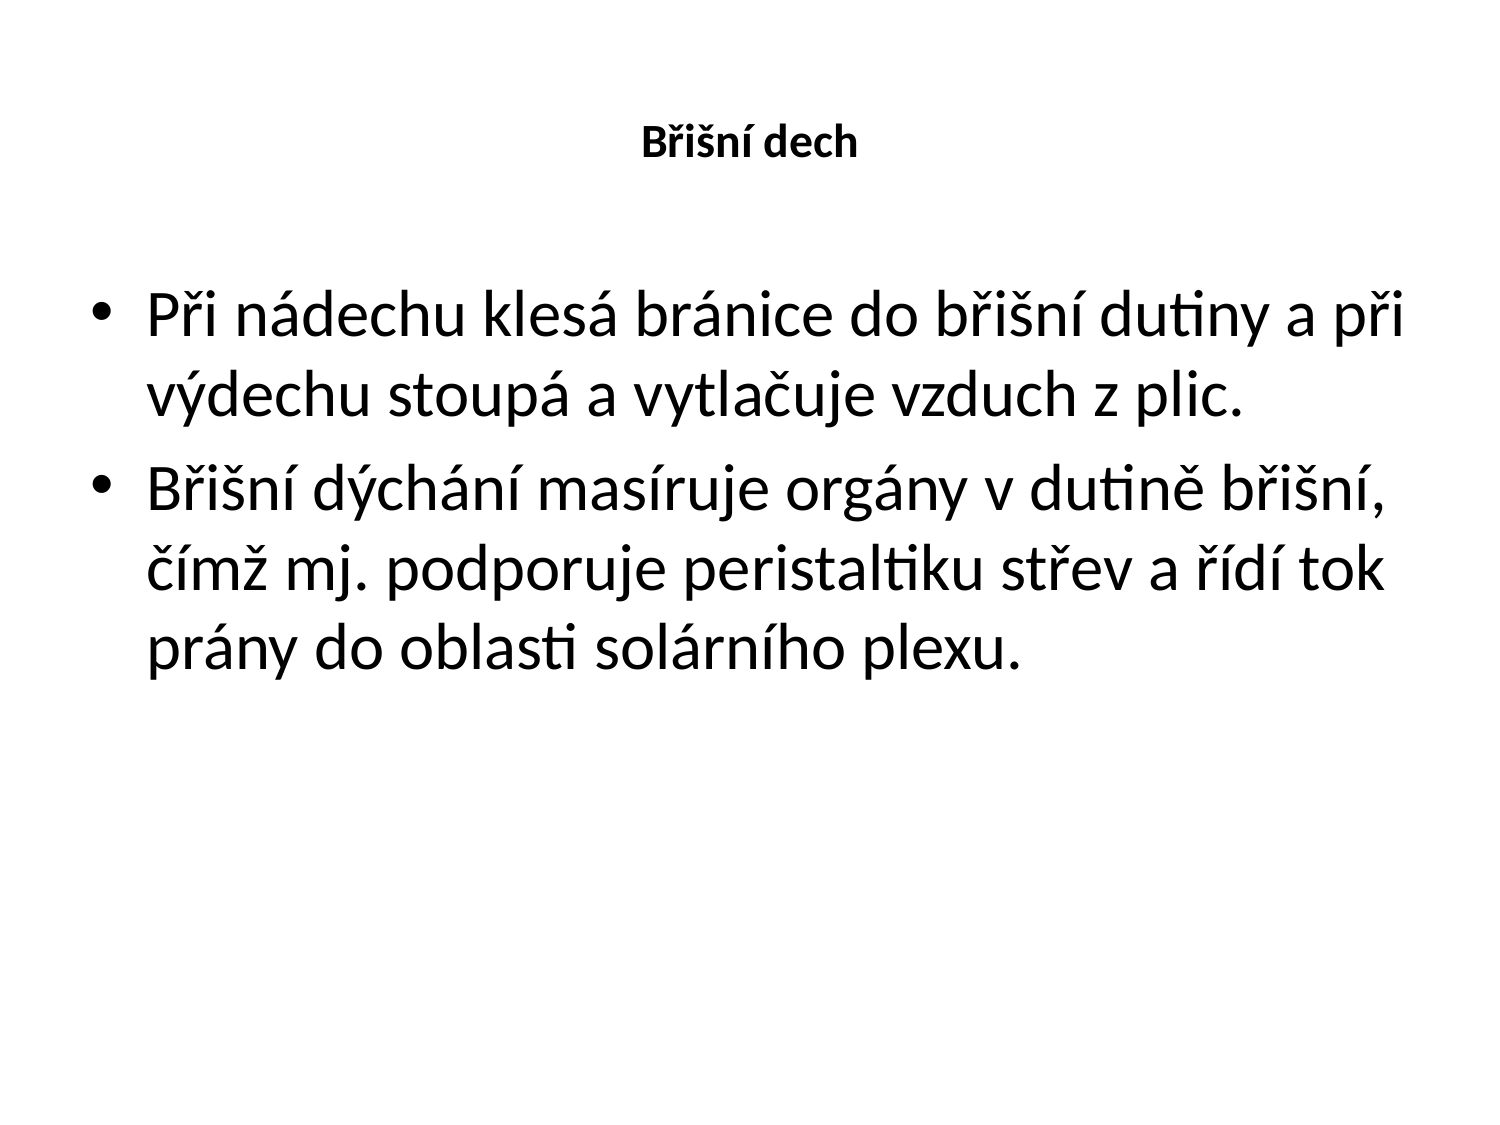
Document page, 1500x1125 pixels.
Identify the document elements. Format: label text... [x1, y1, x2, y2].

list Při nádechu klesá bránice do břišní dutiny a při výdechu stoupá a vytlačuje vzduch z plic. Břišní dýchání masíruje orgány v dutině břišní, čímž mj. podporuje peristaltiku střev a řídí tok prány do oblasti solárního plexu. [75, 262, 1425, 1005]
title Břišní dech [75, 45, 1425, 233]
